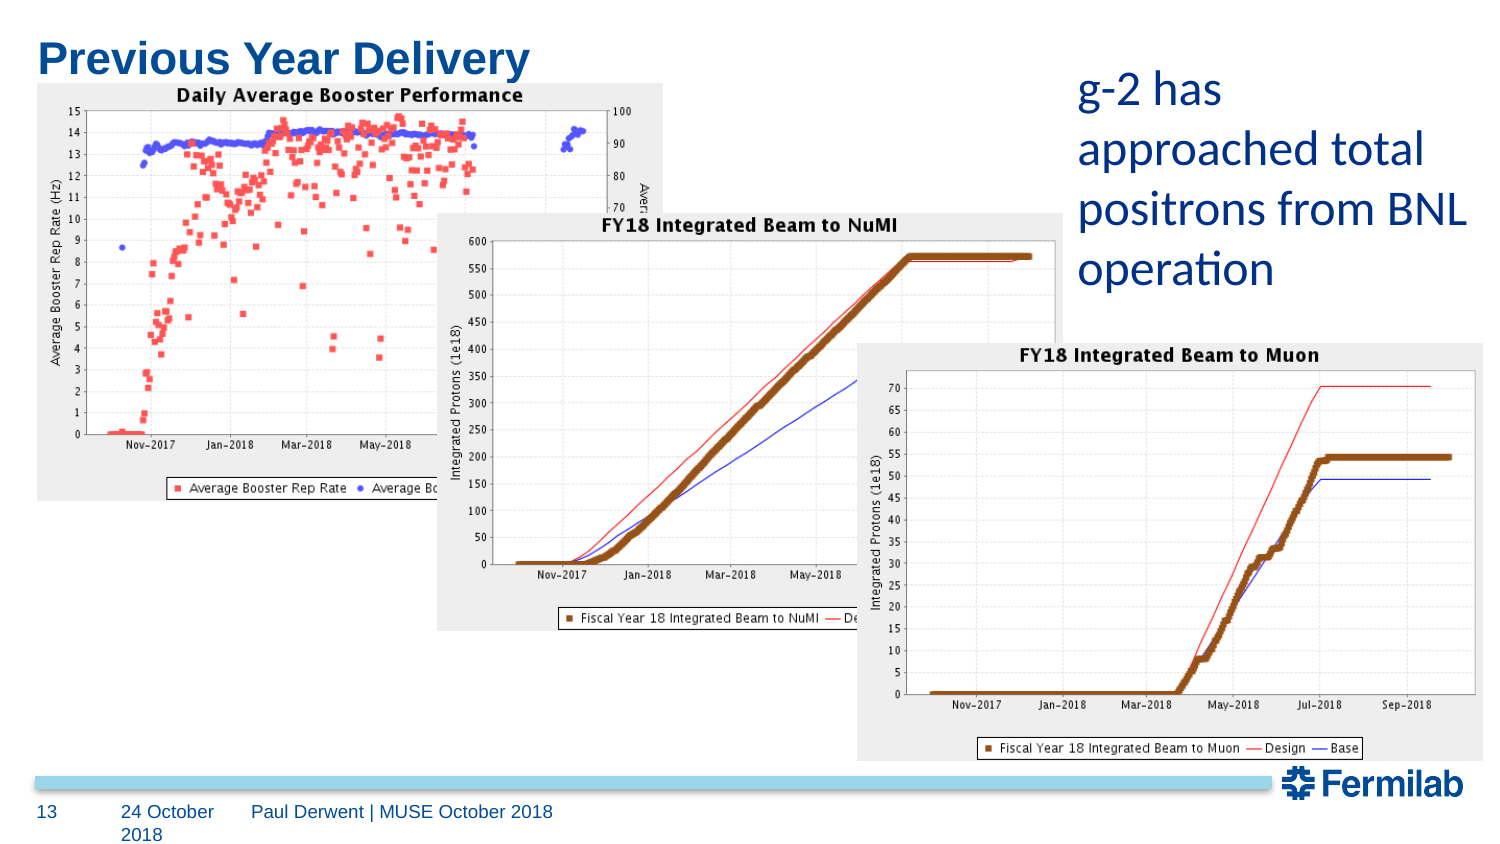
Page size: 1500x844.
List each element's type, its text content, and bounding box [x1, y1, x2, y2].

footer Paul Derwent | MUSE October 2018 [251, 800, 1279, 831]
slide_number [120, 800, 232, 830]
slide_number 13 [36, 800, 105, 830]
picture [1282, 766, 1463, 800]
title Previous Year Delivery [37, 30, 1463, 84]
text_box g-2 has approached total positrons from BNL operation [1062, 48, 1483, 303]
picture [37, 83, 1483, 761]
